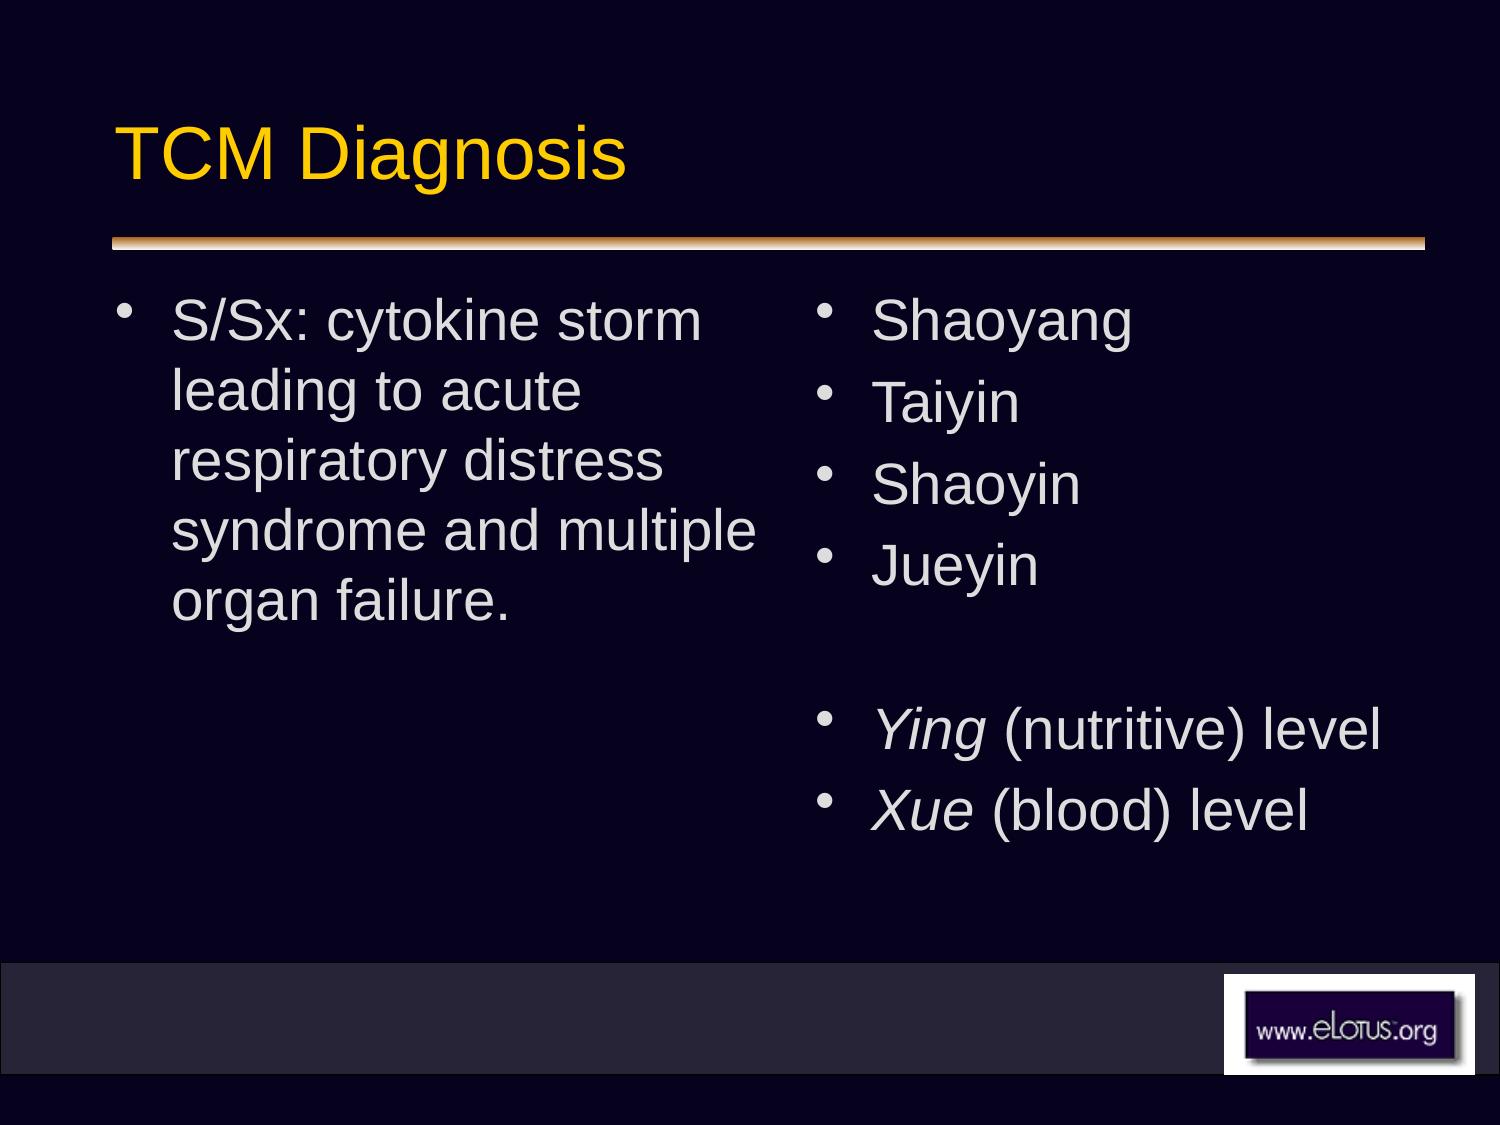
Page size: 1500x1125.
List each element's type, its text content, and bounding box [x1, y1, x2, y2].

list S/Sx: cytokine storm leading to acute respiratory distress syndrome and multiple organ failure. [99, 274, 776, 988]
title TCM Diagnosis [99, 87, 1451, 213]
picture [1224, 988, 1475, 1075]
list Shaoyang Taiyin Shaoyin Jueyin Ying (nutritive) level Xue (blood) level [799, 274, 1476, 988]
